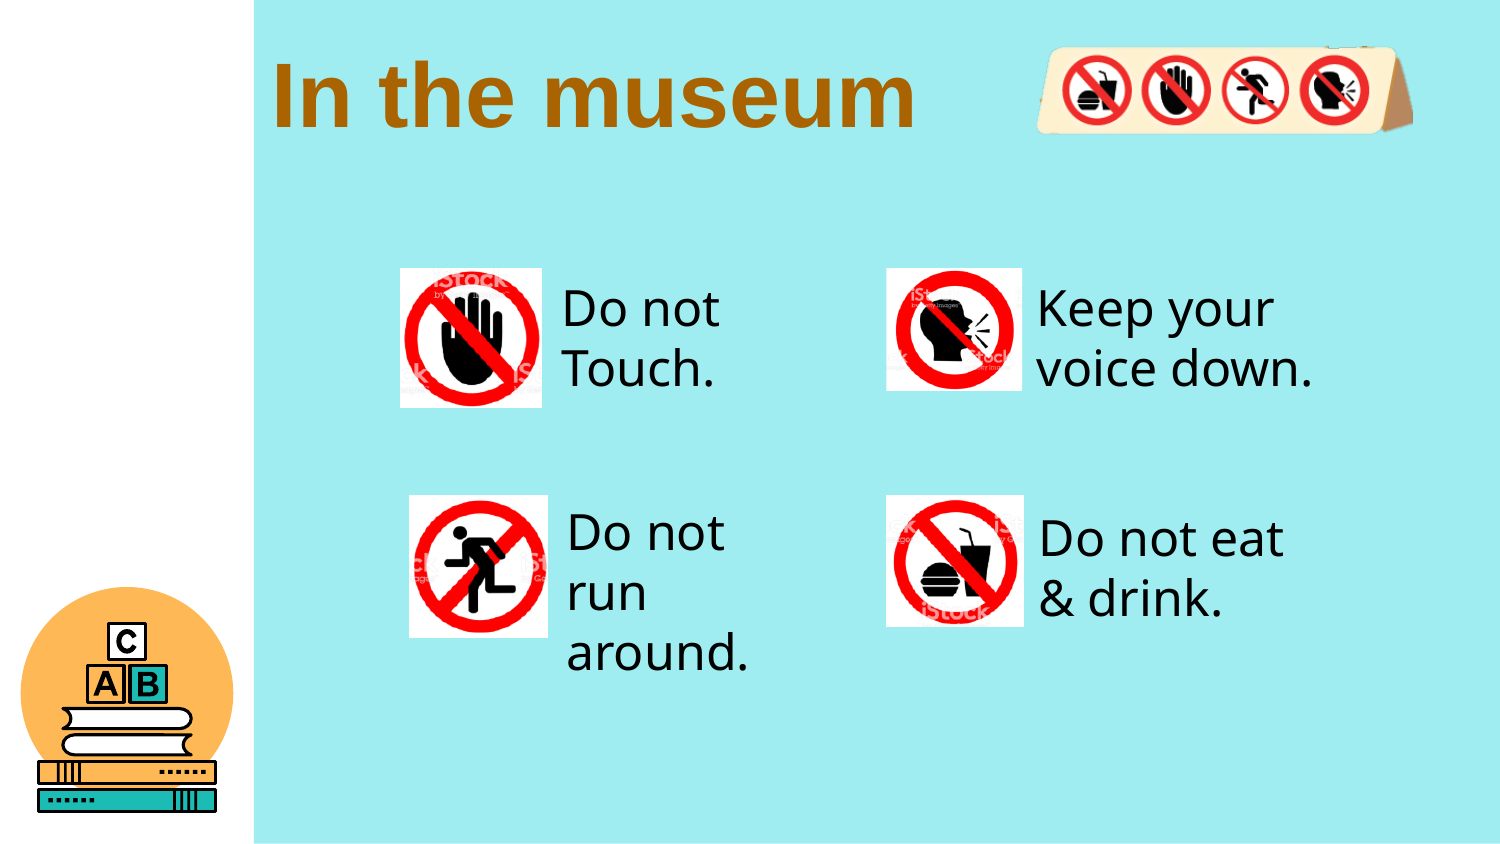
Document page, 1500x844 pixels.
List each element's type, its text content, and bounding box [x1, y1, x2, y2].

text_box Do not eat & drink. [1024, 498, 1328, 634]
text_box In the museum [257, 28, 1468, 156]
text_box Do not Touch. [547, 268, 863, 404]
picture [400, 268, 542, 408]
picture [886, 268, 1023, 391]
text_box Do not run around. [551, 493, 855, 688]
picture [886, 495, 1024, 627]
text_box Keep your voice down. [1022, 268, 1412, 404]
picture [1033, 41, 1415, 139]
picture [409, 495, 548, 638]
